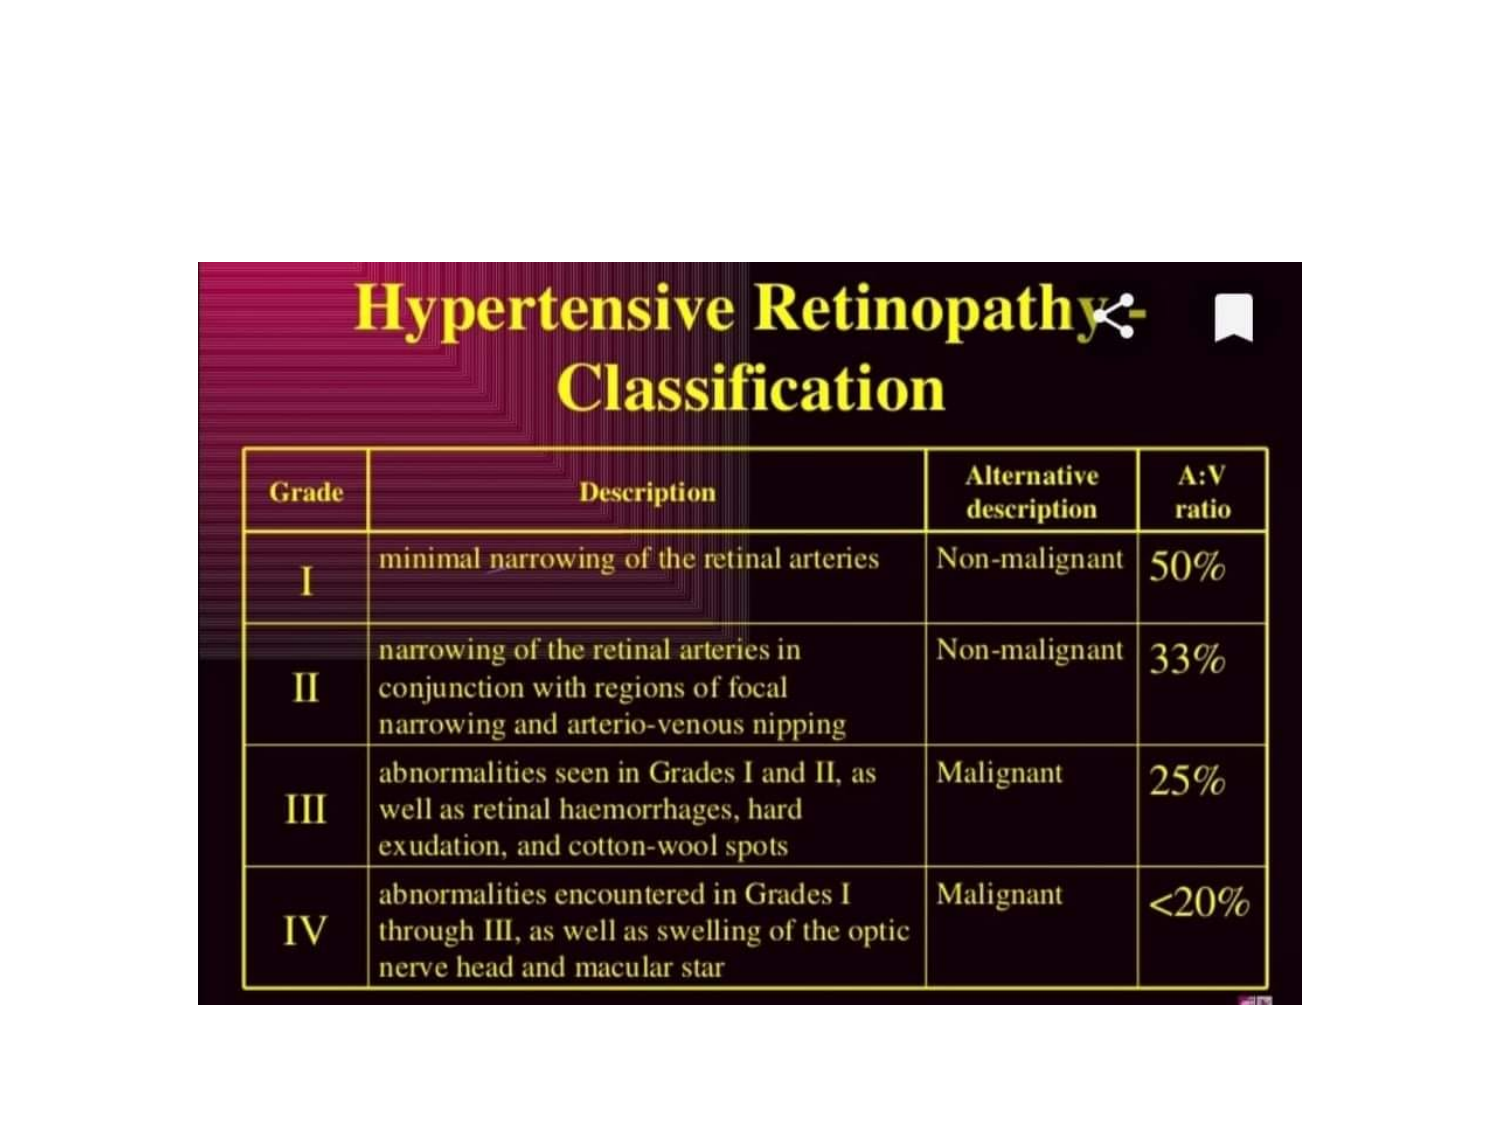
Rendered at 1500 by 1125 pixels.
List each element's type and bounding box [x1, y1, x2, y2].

list [198, 262, 1302, 1006]
